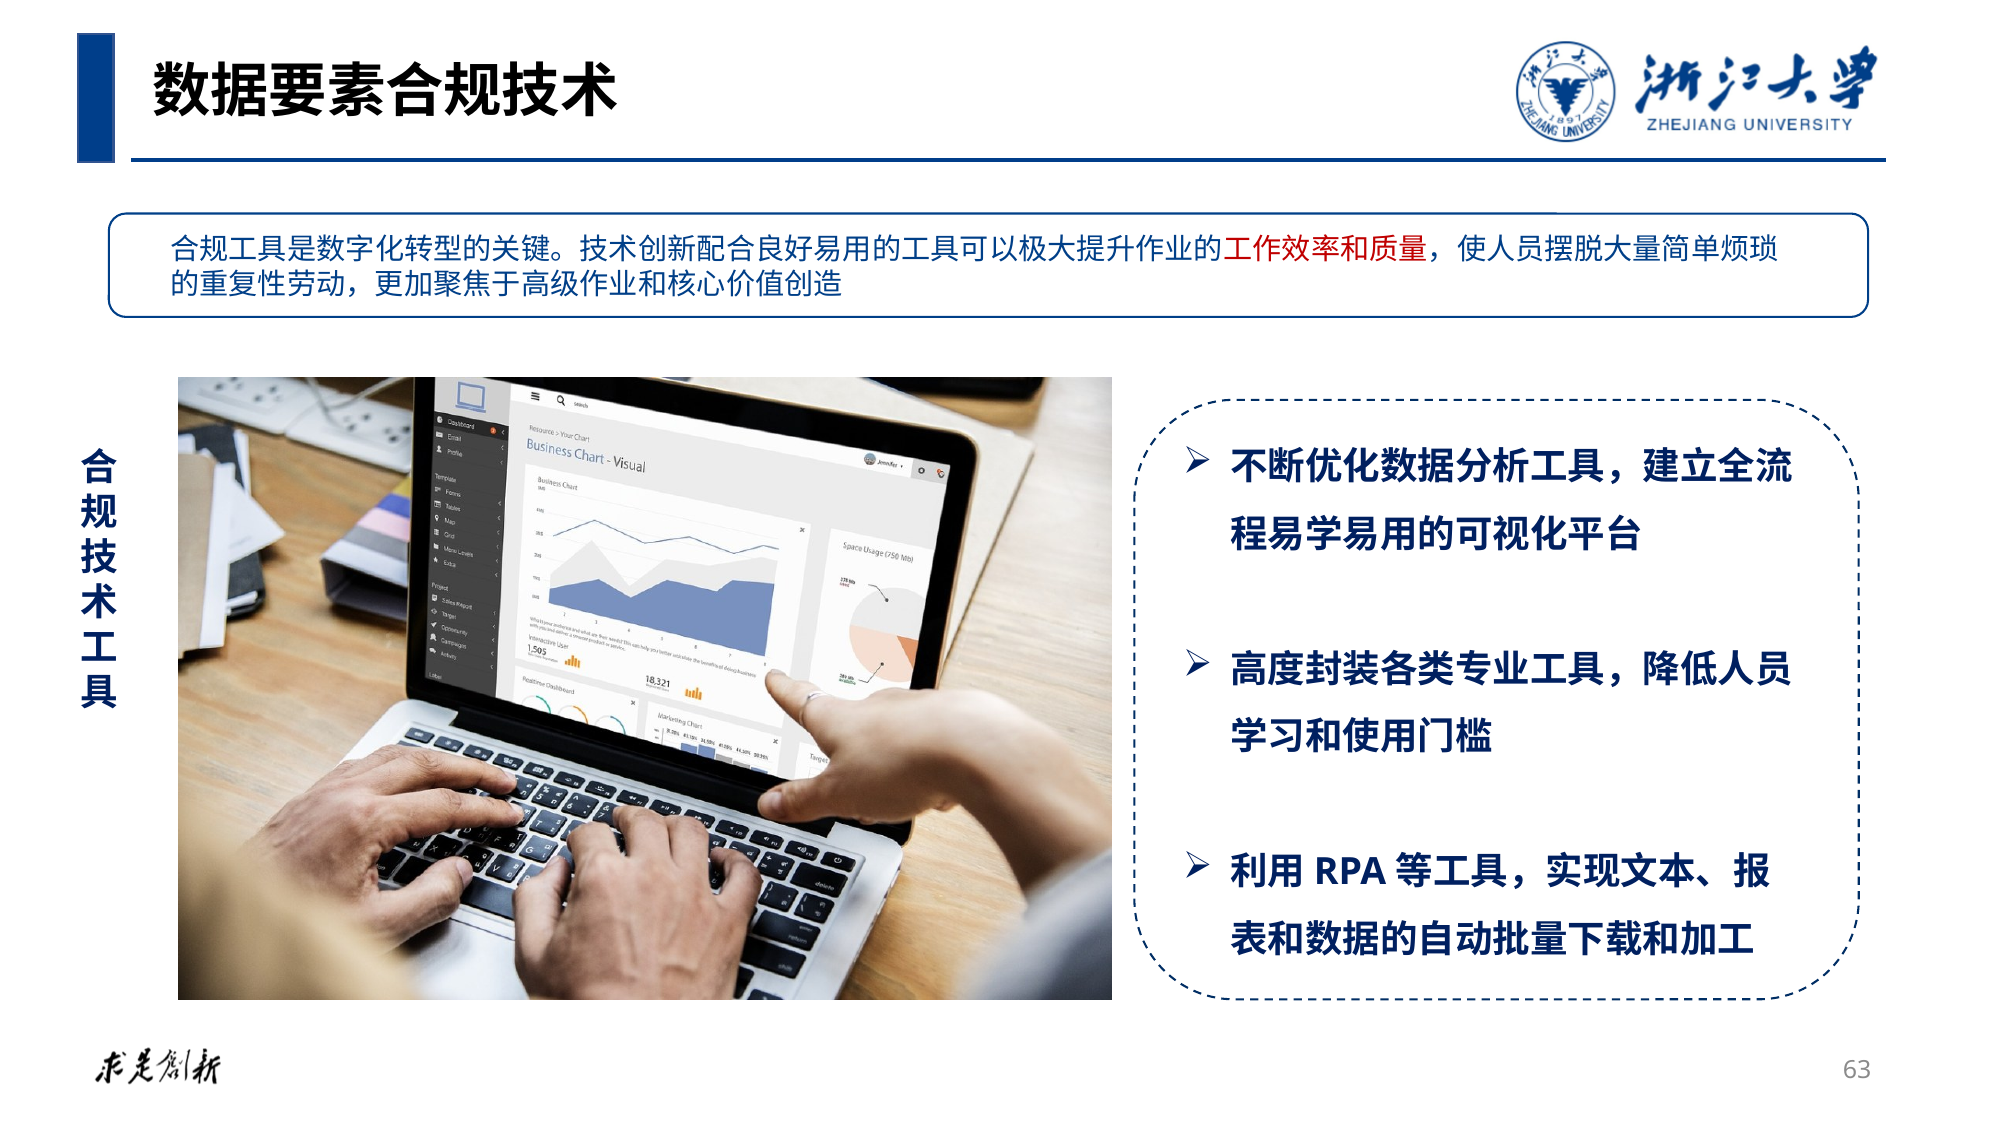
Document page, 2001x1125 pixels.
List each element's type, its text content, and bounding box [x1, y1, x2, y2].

picture [76, 1036, 239, 1096]
text_box [108, 213, 1869, 317]
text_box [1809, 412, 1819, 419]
slide_number 63 [1548, 1041, 1887, 1101]
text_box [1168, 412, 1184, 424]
picture [178, 377, 1112, 1000]
text_box 合规技术工具 [66, 435, 156, 721]
text_box [1134, 399, 1859, 1000]
picture [1488, 24, 1887, 146]
text_box 数据要素合规技术 [137, 45, 1549, 131]
